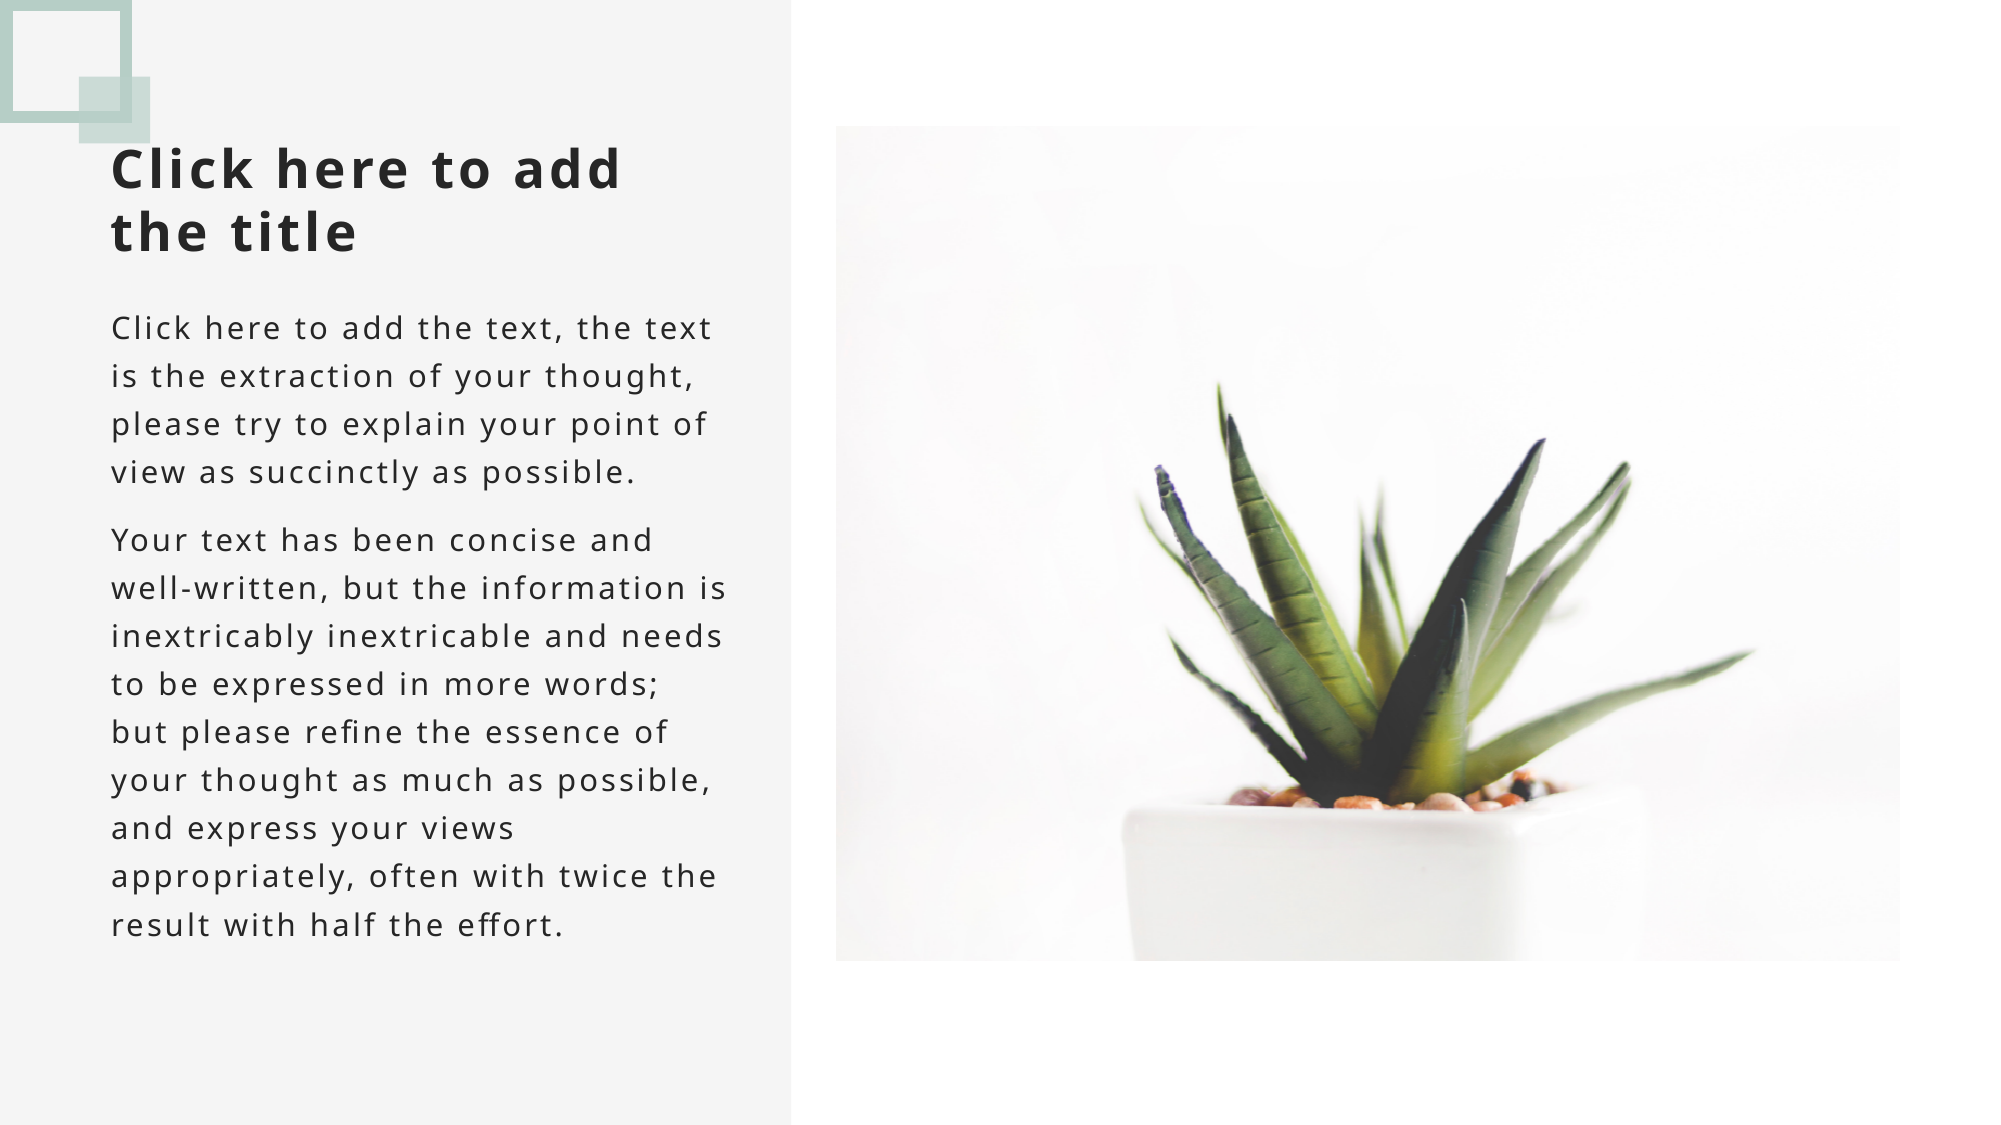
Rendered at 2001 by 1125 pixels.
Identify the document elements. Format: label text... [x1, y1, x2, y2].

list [836, 126, 1900, 961]
list Click here to add the text, the text is the extraction of your thought, please try to explain your point of view as succinctly as possible. Your text has been concise and well-written, but the information is inextricably inextricable and needs to be expressed in more words; but please refine the essence of your thought as much as possible, and express your views appropriately, often with twice the result with half the effort. [96, 289, 746, 961]
title Click here to add the title [95, 126, 746, 272]
